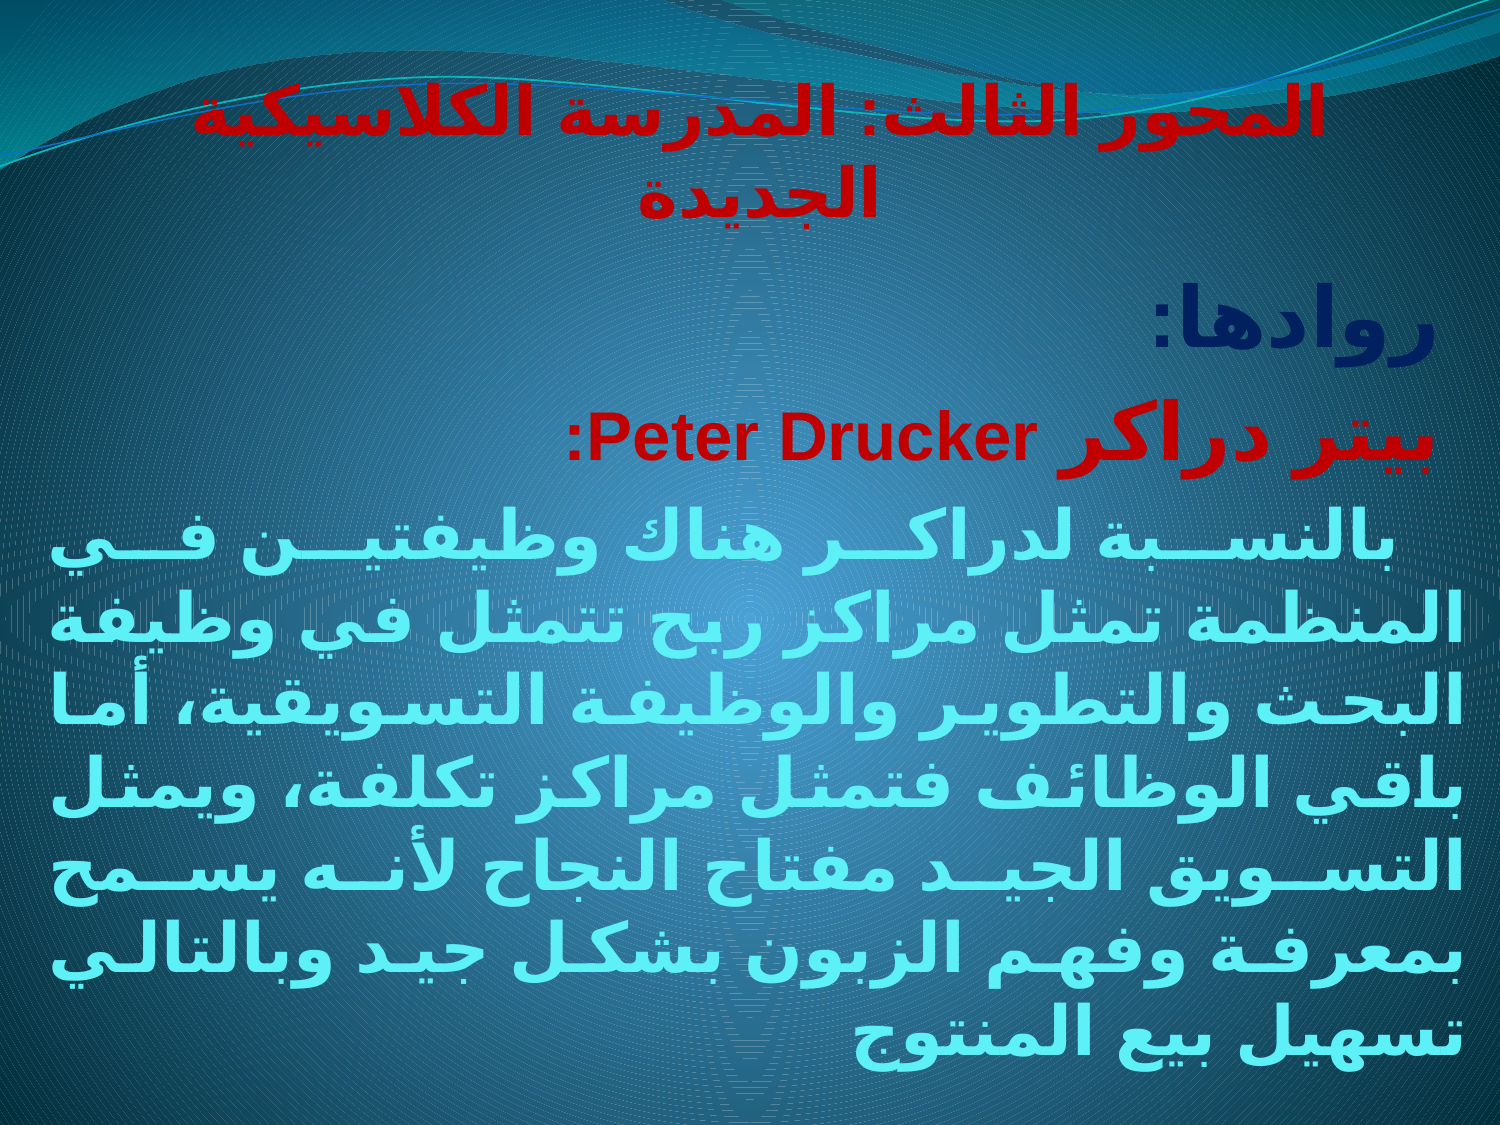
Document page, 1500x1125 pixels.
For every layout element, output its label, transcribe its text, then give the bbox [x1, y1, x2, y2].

title المحور الثالث: المدرسة الكلاسيكية الجديدة [100, 66, 1424, 232]
subtitle روادها: بيتر دراكر Peter Drucker: بالنسبة لدراكر هناك وظيفتين في المنظمة تمثل مراكز ربح تتمثل في وظيفة البحث والتطوير والوظيفة التسويقية، أما باقي الوظائف فتمثل مراكز تكلفة، ويمثل التسويق الجيد مفتاح النجاح لأنه يسمح بمعرفة وفهم الزبون بشكل جيد وبالتالي تسهيل بيع المنتوج [41, 255, 1471, 1094]
